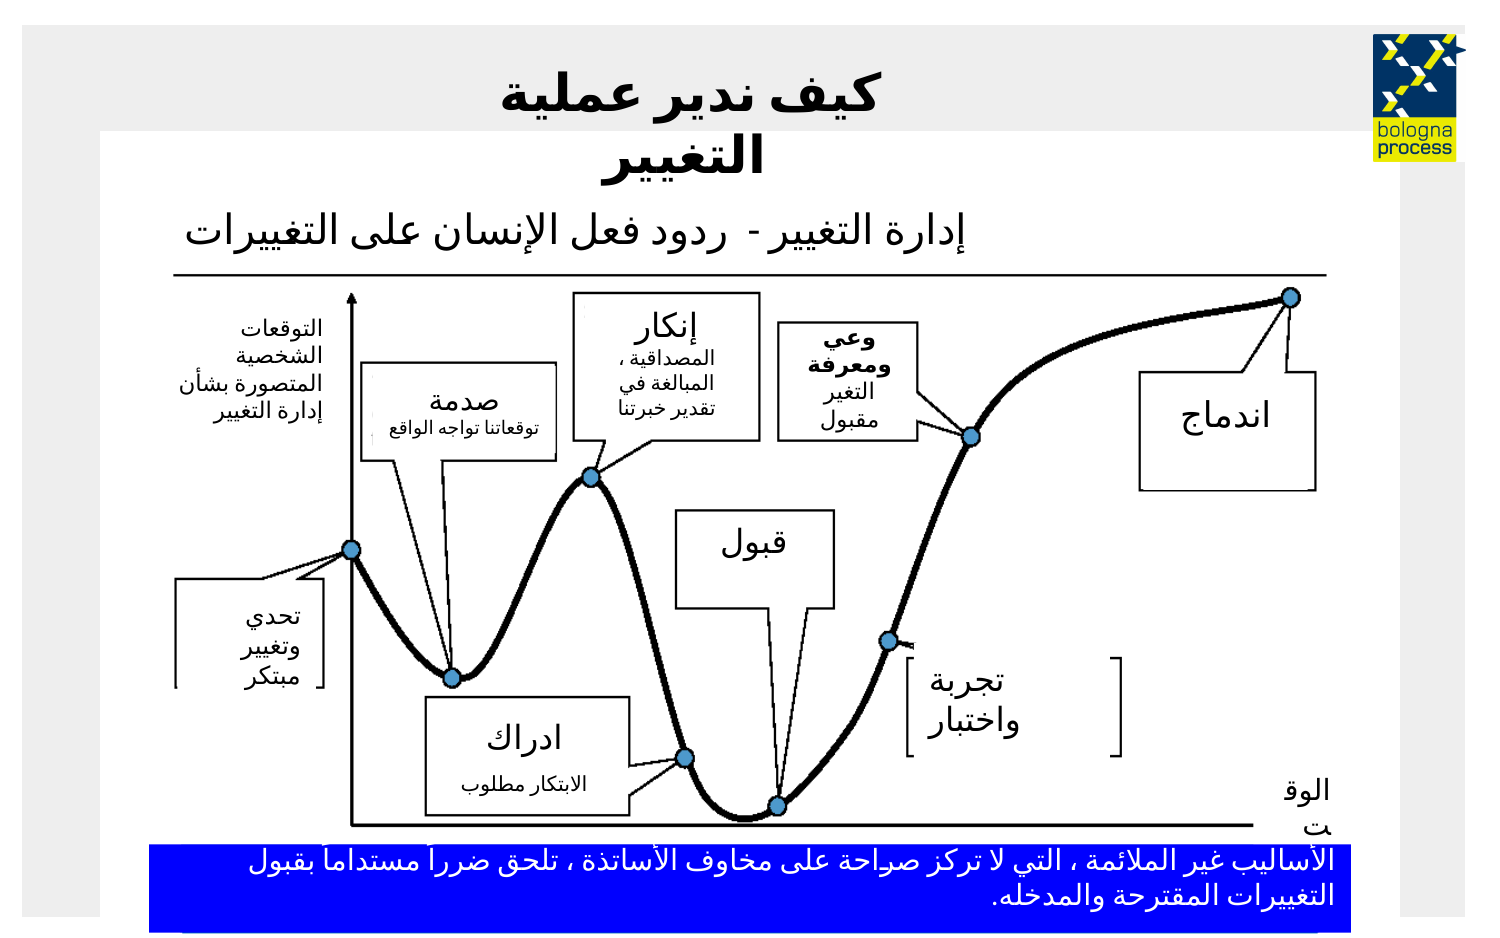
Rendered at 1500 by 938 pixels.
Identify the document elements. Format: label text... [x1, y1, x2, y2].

text_box كيف ندير عملية التغيير [402, 44, 980, 129]
picture [99, 33, 1467, 938]
text_box [20, 24, 1467, 918]
